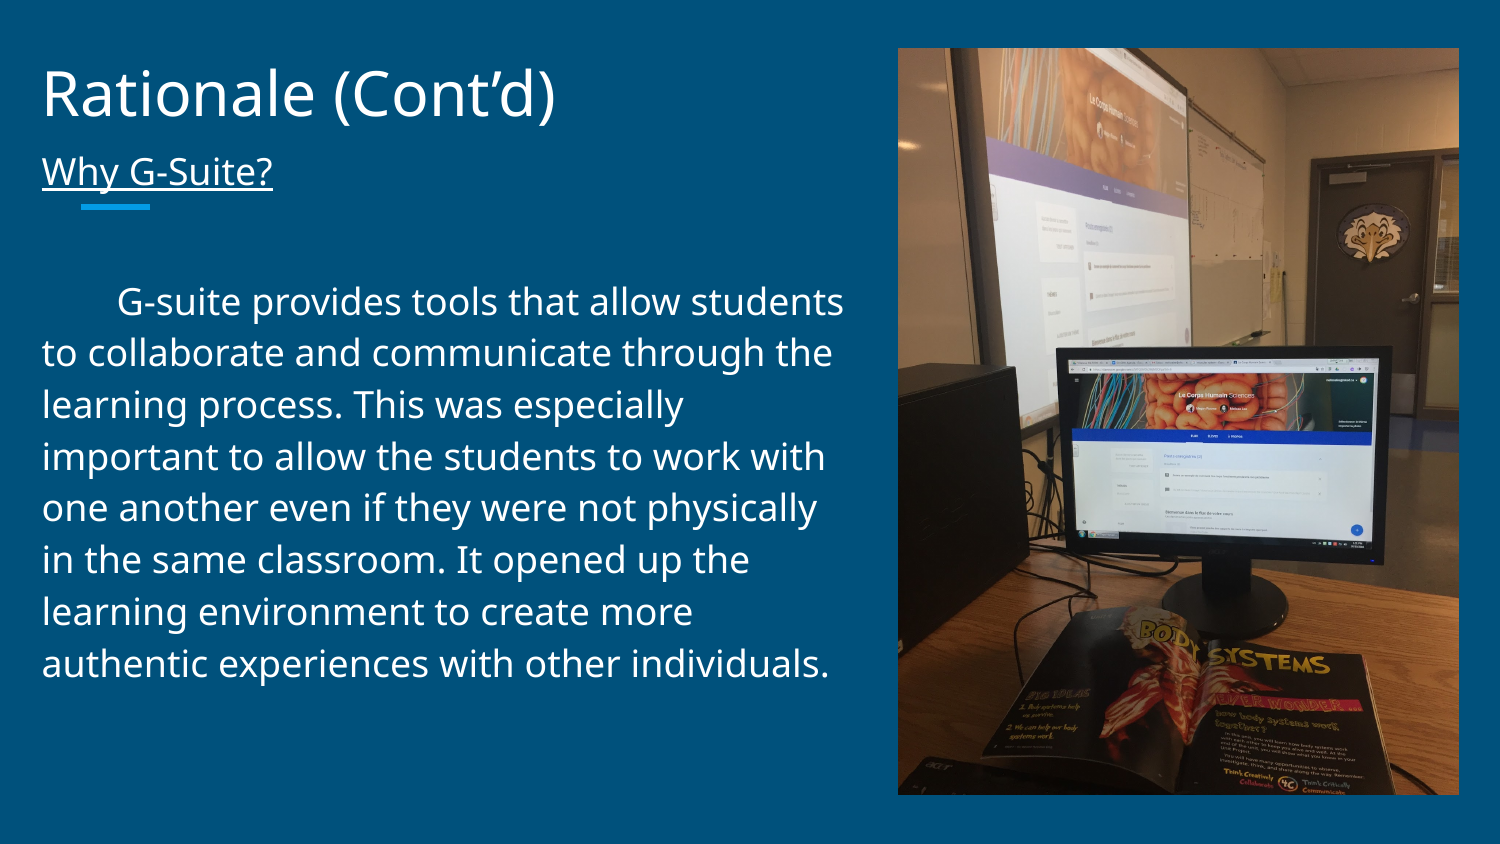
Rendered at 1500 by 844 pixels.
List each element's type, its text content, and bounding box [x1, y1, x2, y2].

title Rationale (Cont’d) [26, 31, 1411, 145]
list Why G-Suite? G-suite provides tools that allow students to collaborate and communicate through the learning process. This was especially important to allow the students to work with one another even if they were not physically in the same classroom. It opened up the learning environment to create more authentic experiences with other individuals. [26, 125, 874, 821]
picture [899, 49, 1458, 794]
